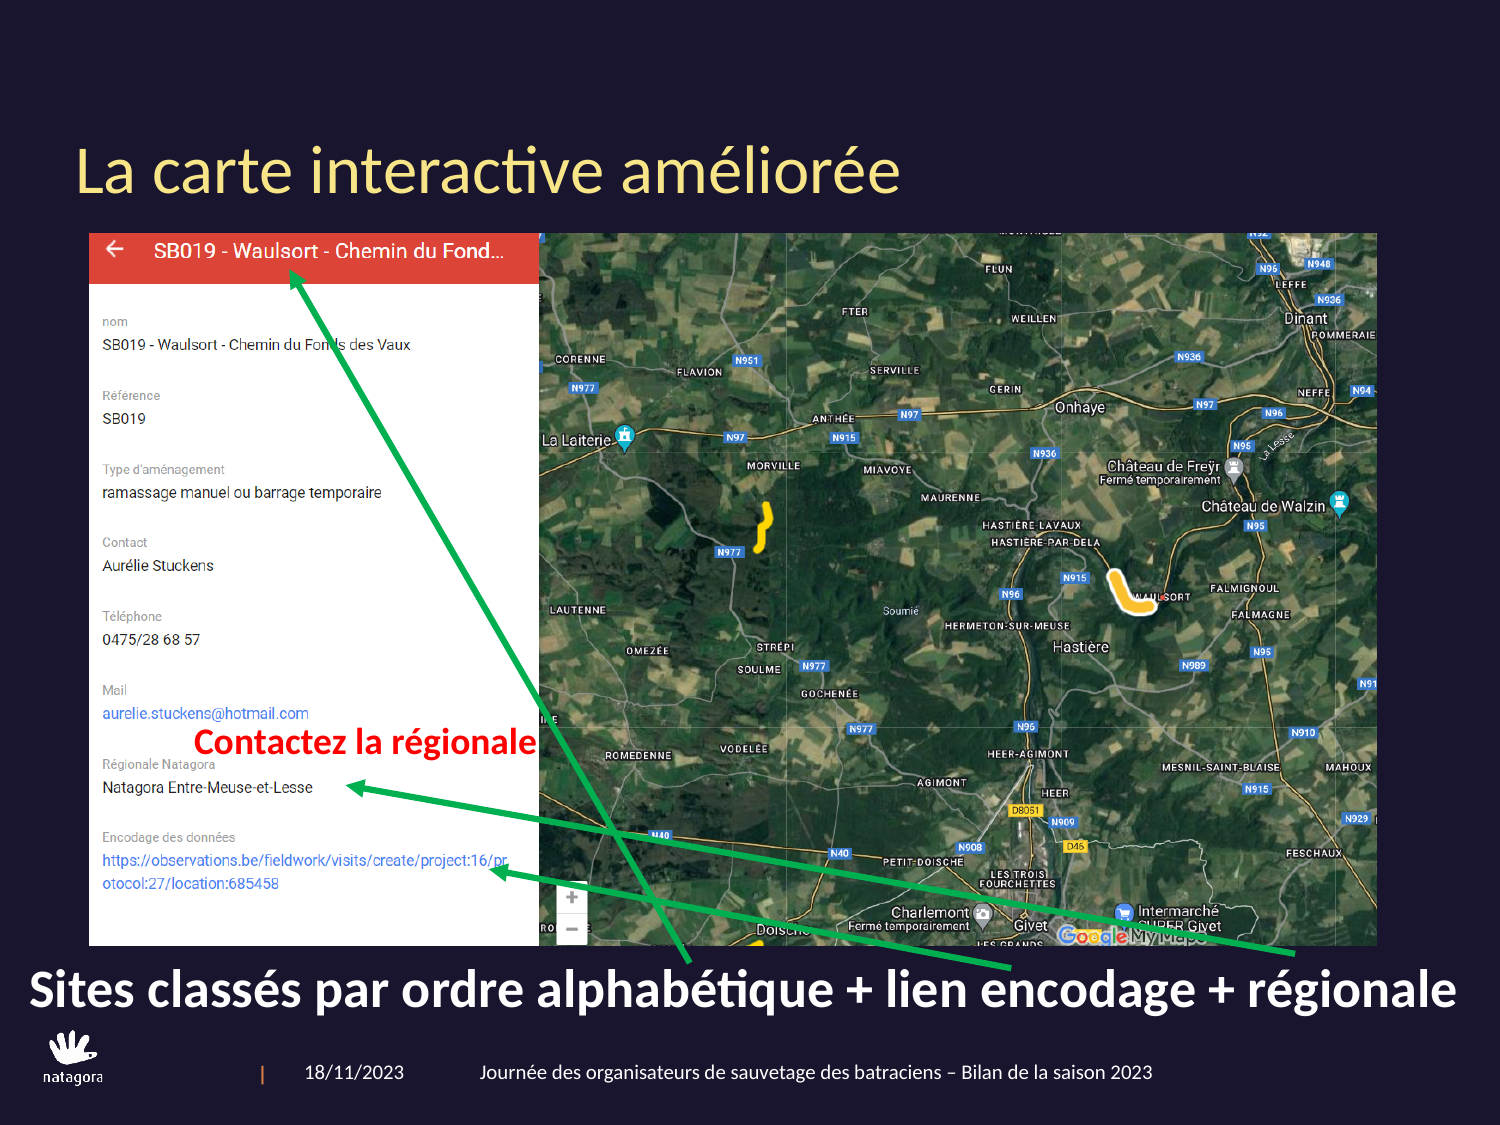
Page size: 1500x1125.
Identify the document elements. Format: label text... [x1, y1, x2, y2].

picture [43, 1030, 103, 1088]
picture [89, 233, 1378, 947]
text_box 18/11/2023 Journée des organisateurs de sauvetage des batraciens – Bilan de la saison 2023 [289, 1051, 1337, 1092]
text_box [345, 784, 1296, 955]
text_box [488, 961, 1012, 969]
text_box Sites classés par ordre alphabétique + lien encodage + régionale [14, 946, 1490, 1026]
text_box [288, 268, 691, 964]
title La carte interactive améliorée [60, 0, 1437, 216]
